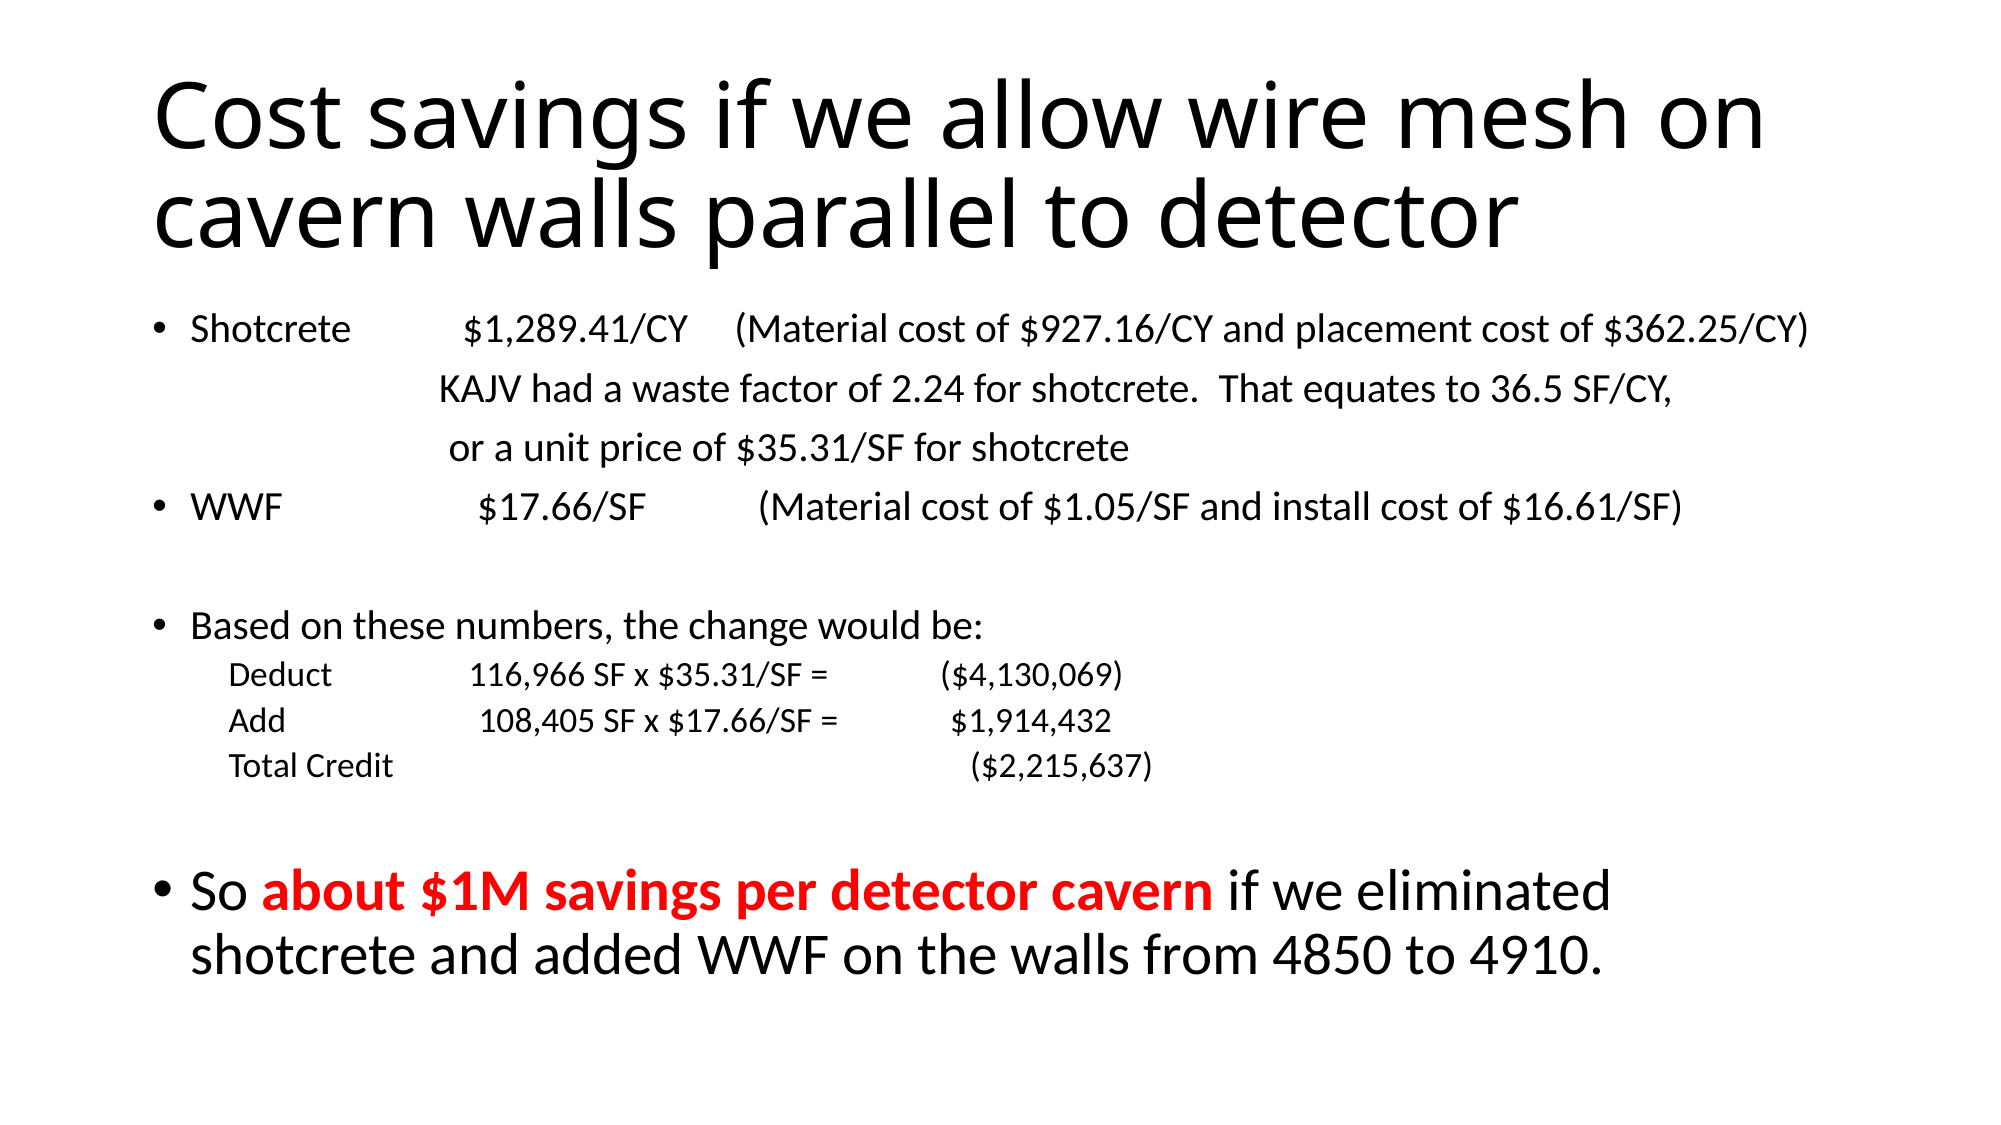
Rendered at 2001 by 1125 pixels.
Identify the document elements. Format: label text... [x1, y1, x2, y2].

list Shotcrete $1,289.41/CY (Material cost of $927.16/CY and placement cost of $362.25/CY) KAJV had a waste factor of 2.24 for shotcrete. That equates to 36.5 SF/CY, or a unit price of $35.31/SF for shotcrete WWF $17.66/SF (Material cost of $1.05/SF and install cost of $16.61/SF) Based on these numbers, the change would be: Deduct 116,966 SF x $35.31/SF = ($4,130,069) Add 108,405 SF x $17.66/SF = $1,914,432 Total Credit ($2,215,637) So about $1M savings per detector cavern if we eliminated shotcrete and added WWF on the walls from 4850 to 4910. [137, 299, 1863, 1014]
title Cost savings if we allow wire mesh on cavern walls parallel to detector [137, 59, 1863, 278]
